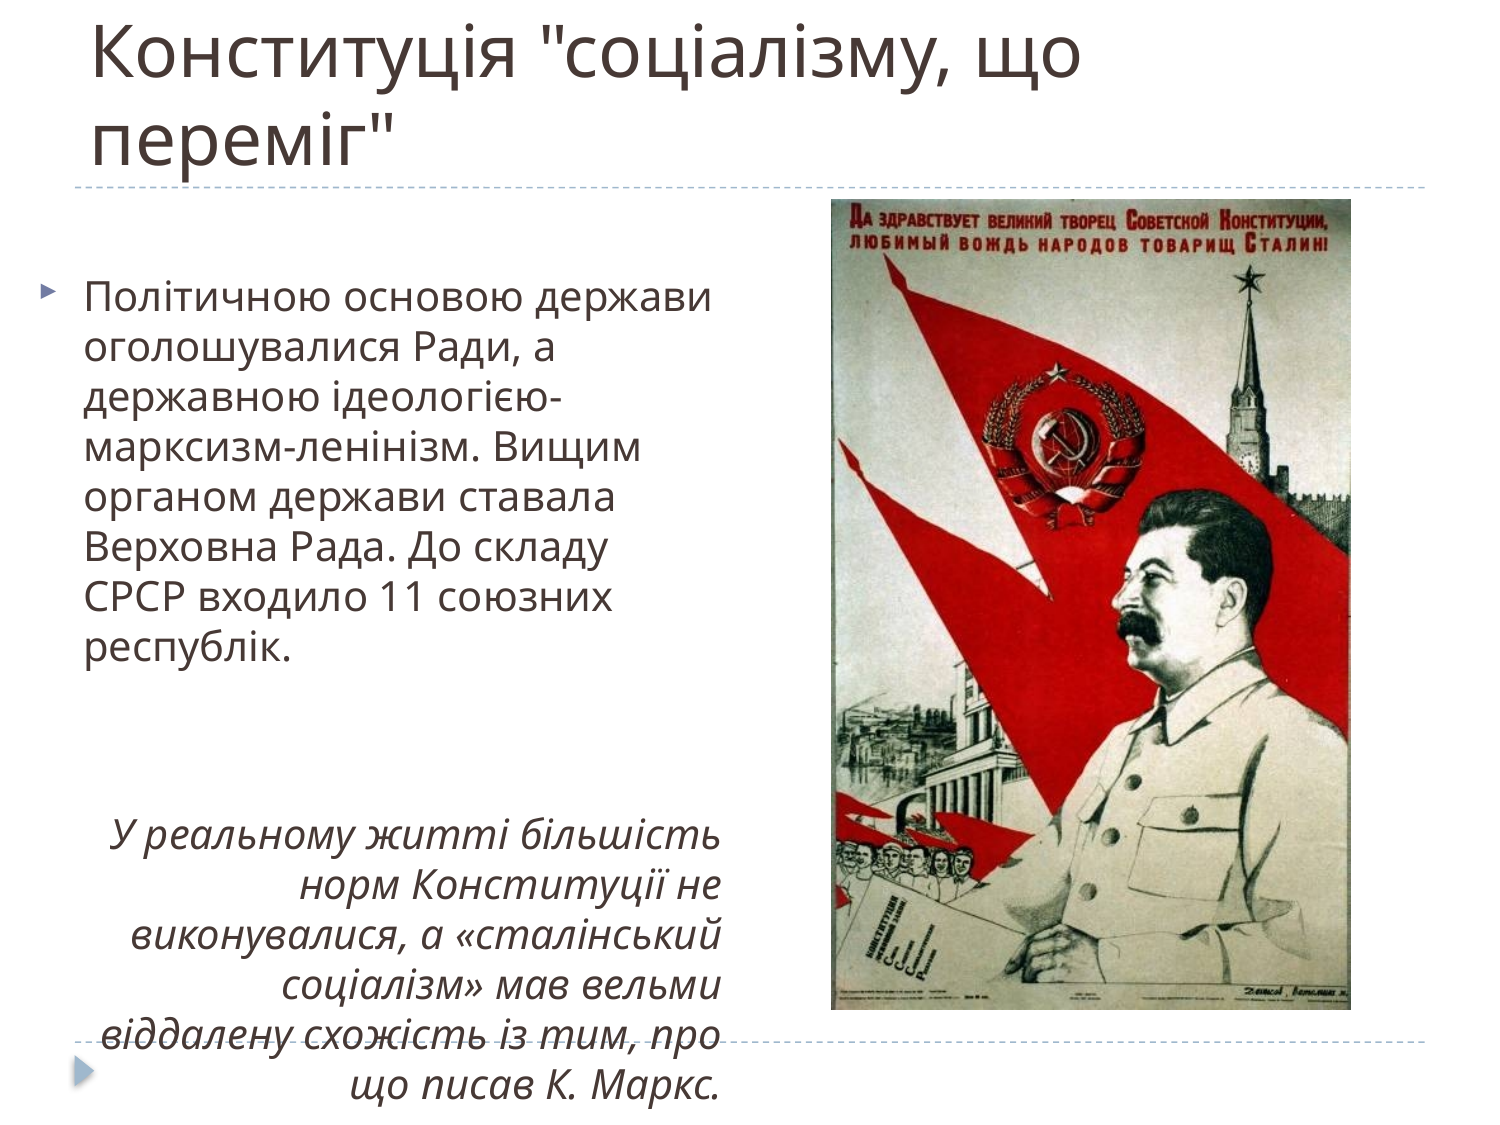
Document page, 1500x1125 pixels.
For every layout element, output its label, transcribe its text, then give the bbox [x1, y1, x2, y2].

title Конституція "соціалізму, що переміг" [75, 37, 1425, 188]
list Політичною основою держави оголошувалися Ради, а державною ідеологією-марксизм-ленінізм. Вищим органом держави ставала Верховна Рада. До складу СРСР входило 11 союзних республік. У реальному житті більшість норм Конституції не виконувалися, а «сталінський соціалізм» мав вельми віддалену схожість із тим, про що писав К. Маркс. [23, 262, 738, 1005]
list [831, 199, 1351, 1010]
